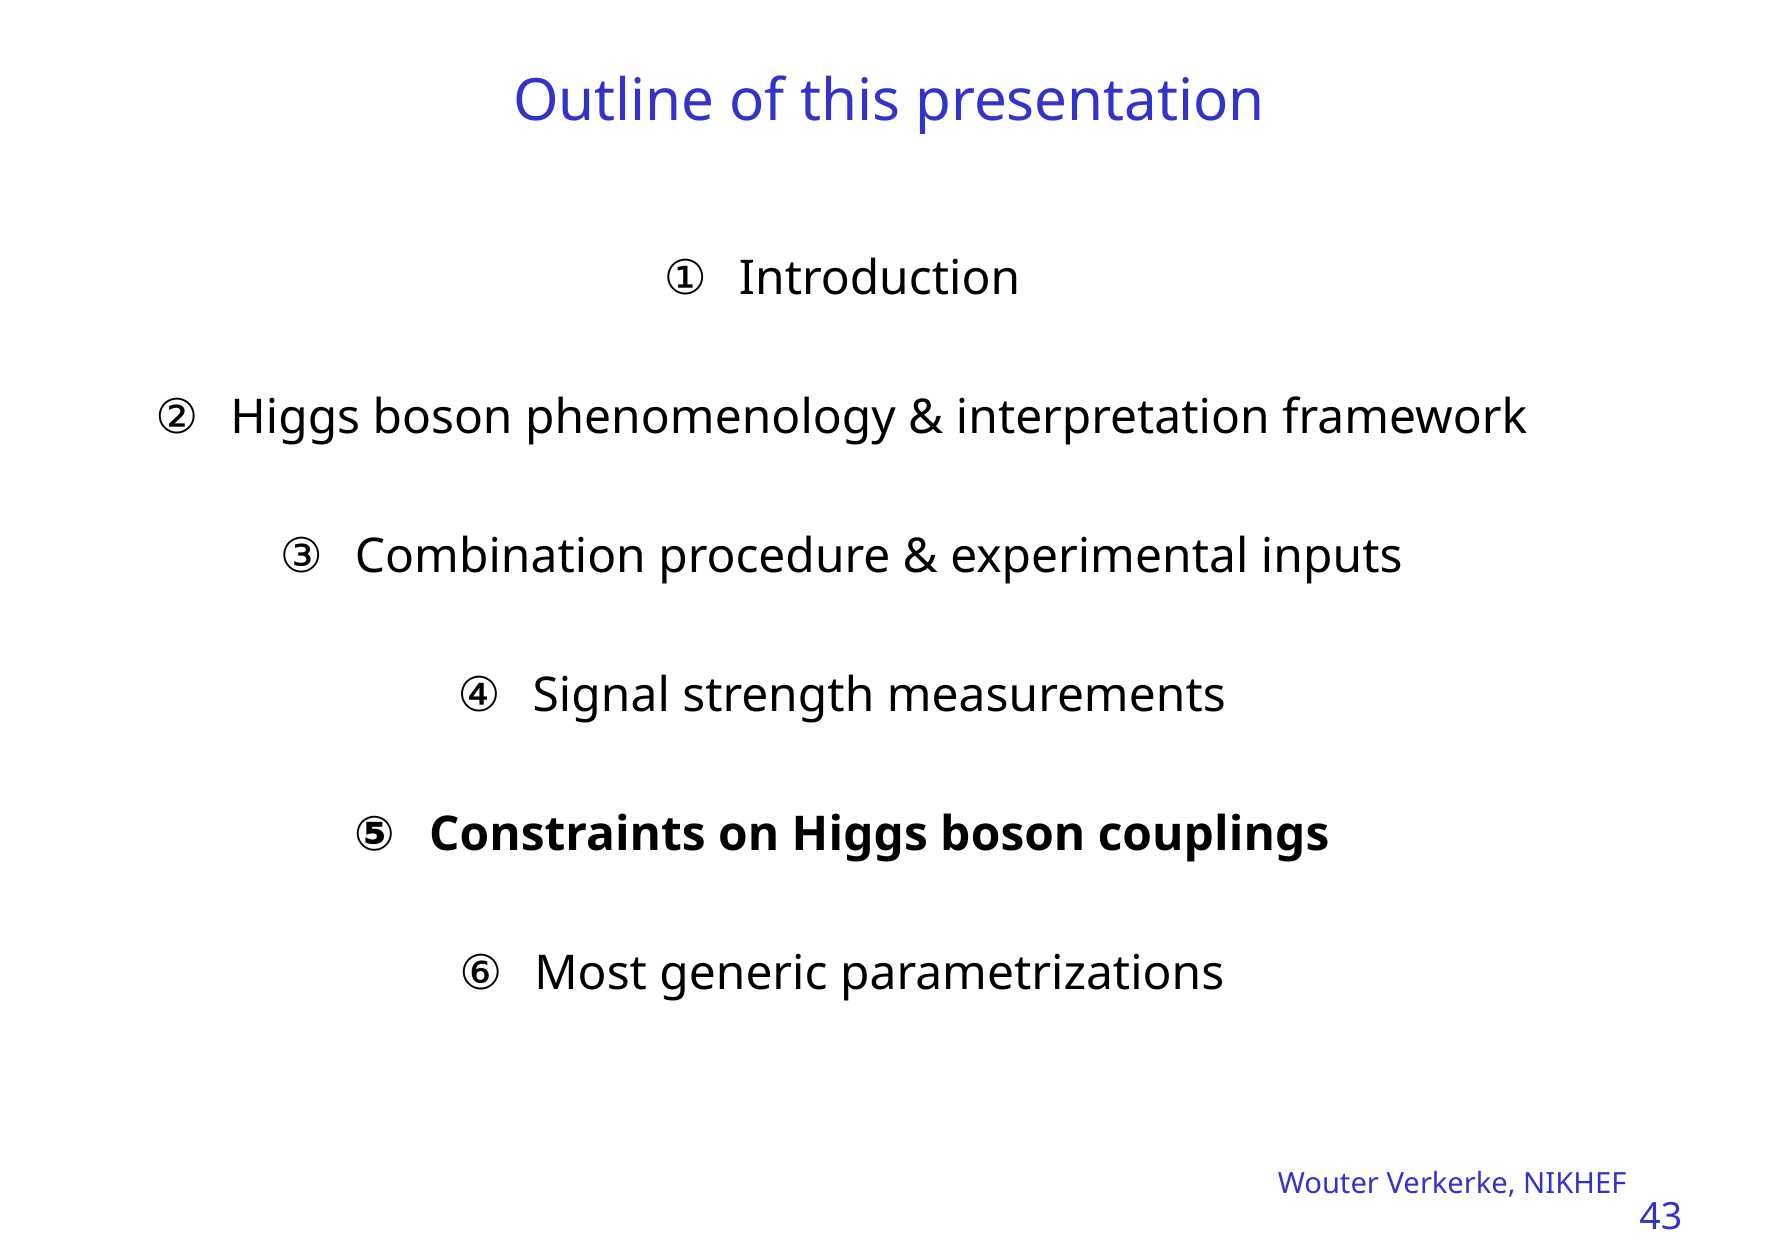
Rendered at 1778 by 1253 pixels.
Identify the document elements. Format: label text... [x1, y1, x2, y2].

text_box 43 [1622, 1182, 1778, 1252]
list Introduction Higgs boson phenomenology & interpretation framework Combination procedure & experimental inputs Signal strength measurements Constraints on Higgs boson couplings Most generic parametrizations [133, 180, 1552, 1065]
title Outline of this presentation [133, 55, 1645, 140]
footer Wouter Verkerke, NIKHEF [133, 1154, 1645, 1225]
